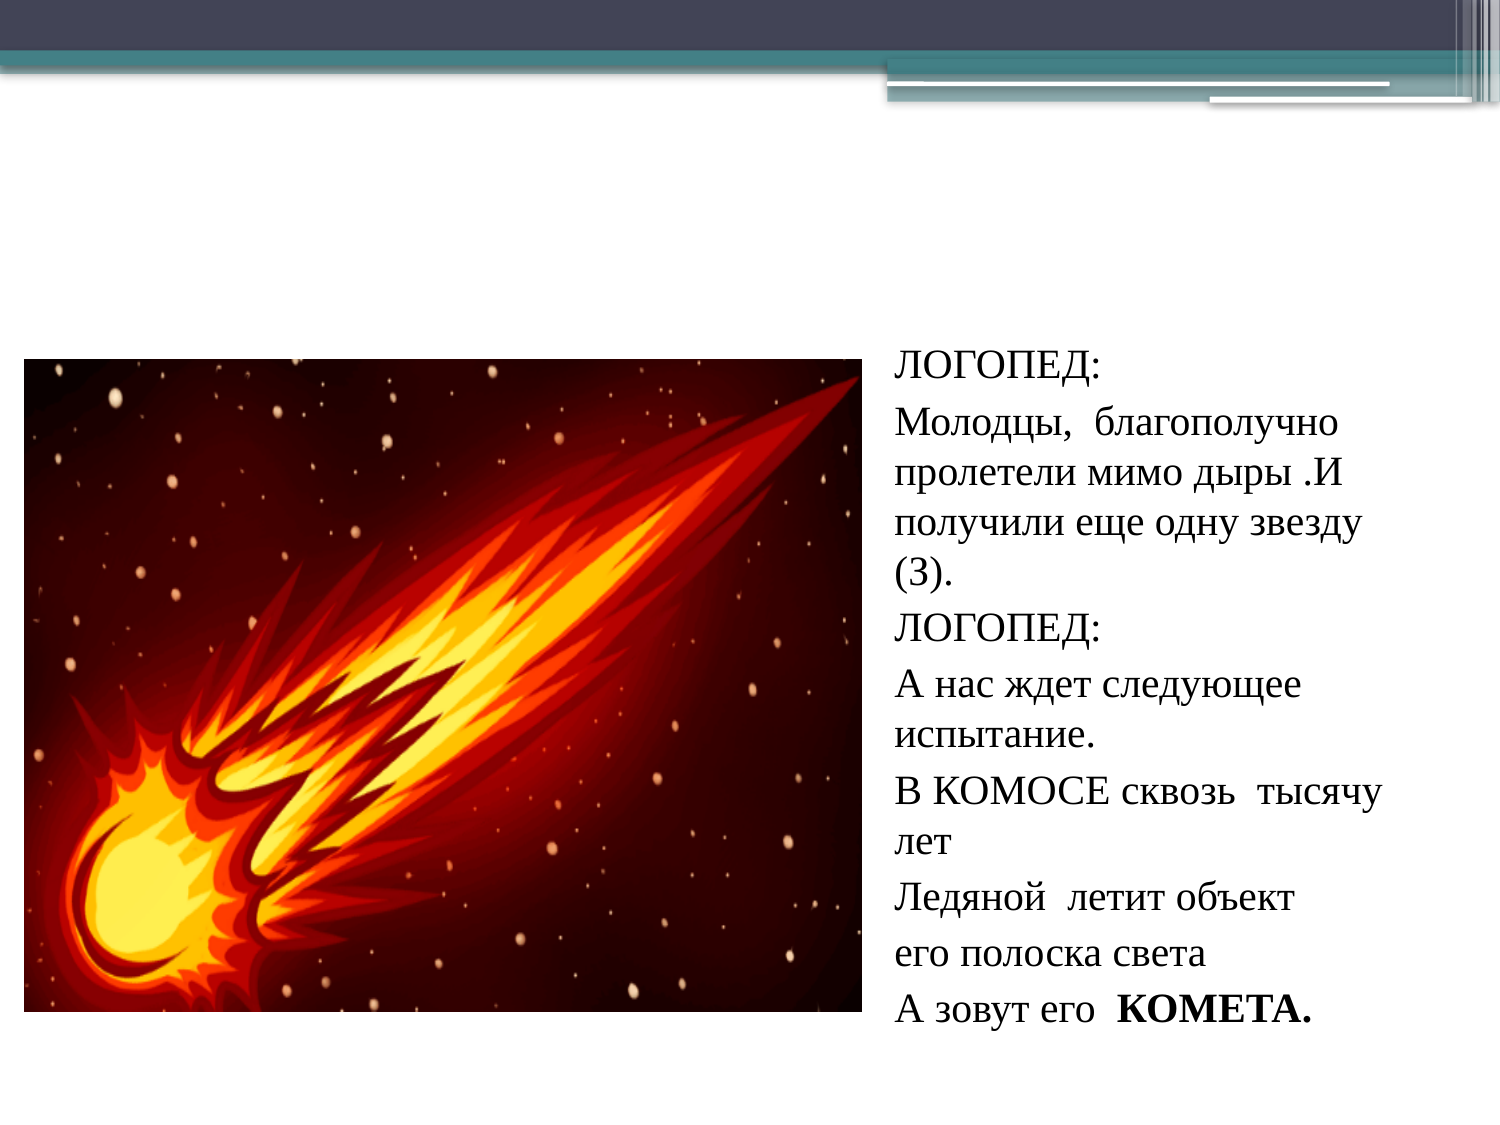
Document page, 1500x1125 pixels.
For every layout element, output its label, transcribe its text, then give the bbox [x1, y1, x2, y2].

list ЛОГОПЕД: Молодцы, благополучно пролетели мимо дыры .И получили еще одну звезду (З). ЛОГОПЕД: А нас ждет следующее испытание. В КОМОСЕ сквозь тысячу лет Ледяной летит объект его полоска света А зовут его КОМЕТА. [878, 329, 1434, 1088]
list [24, 359, 863, 1012]
